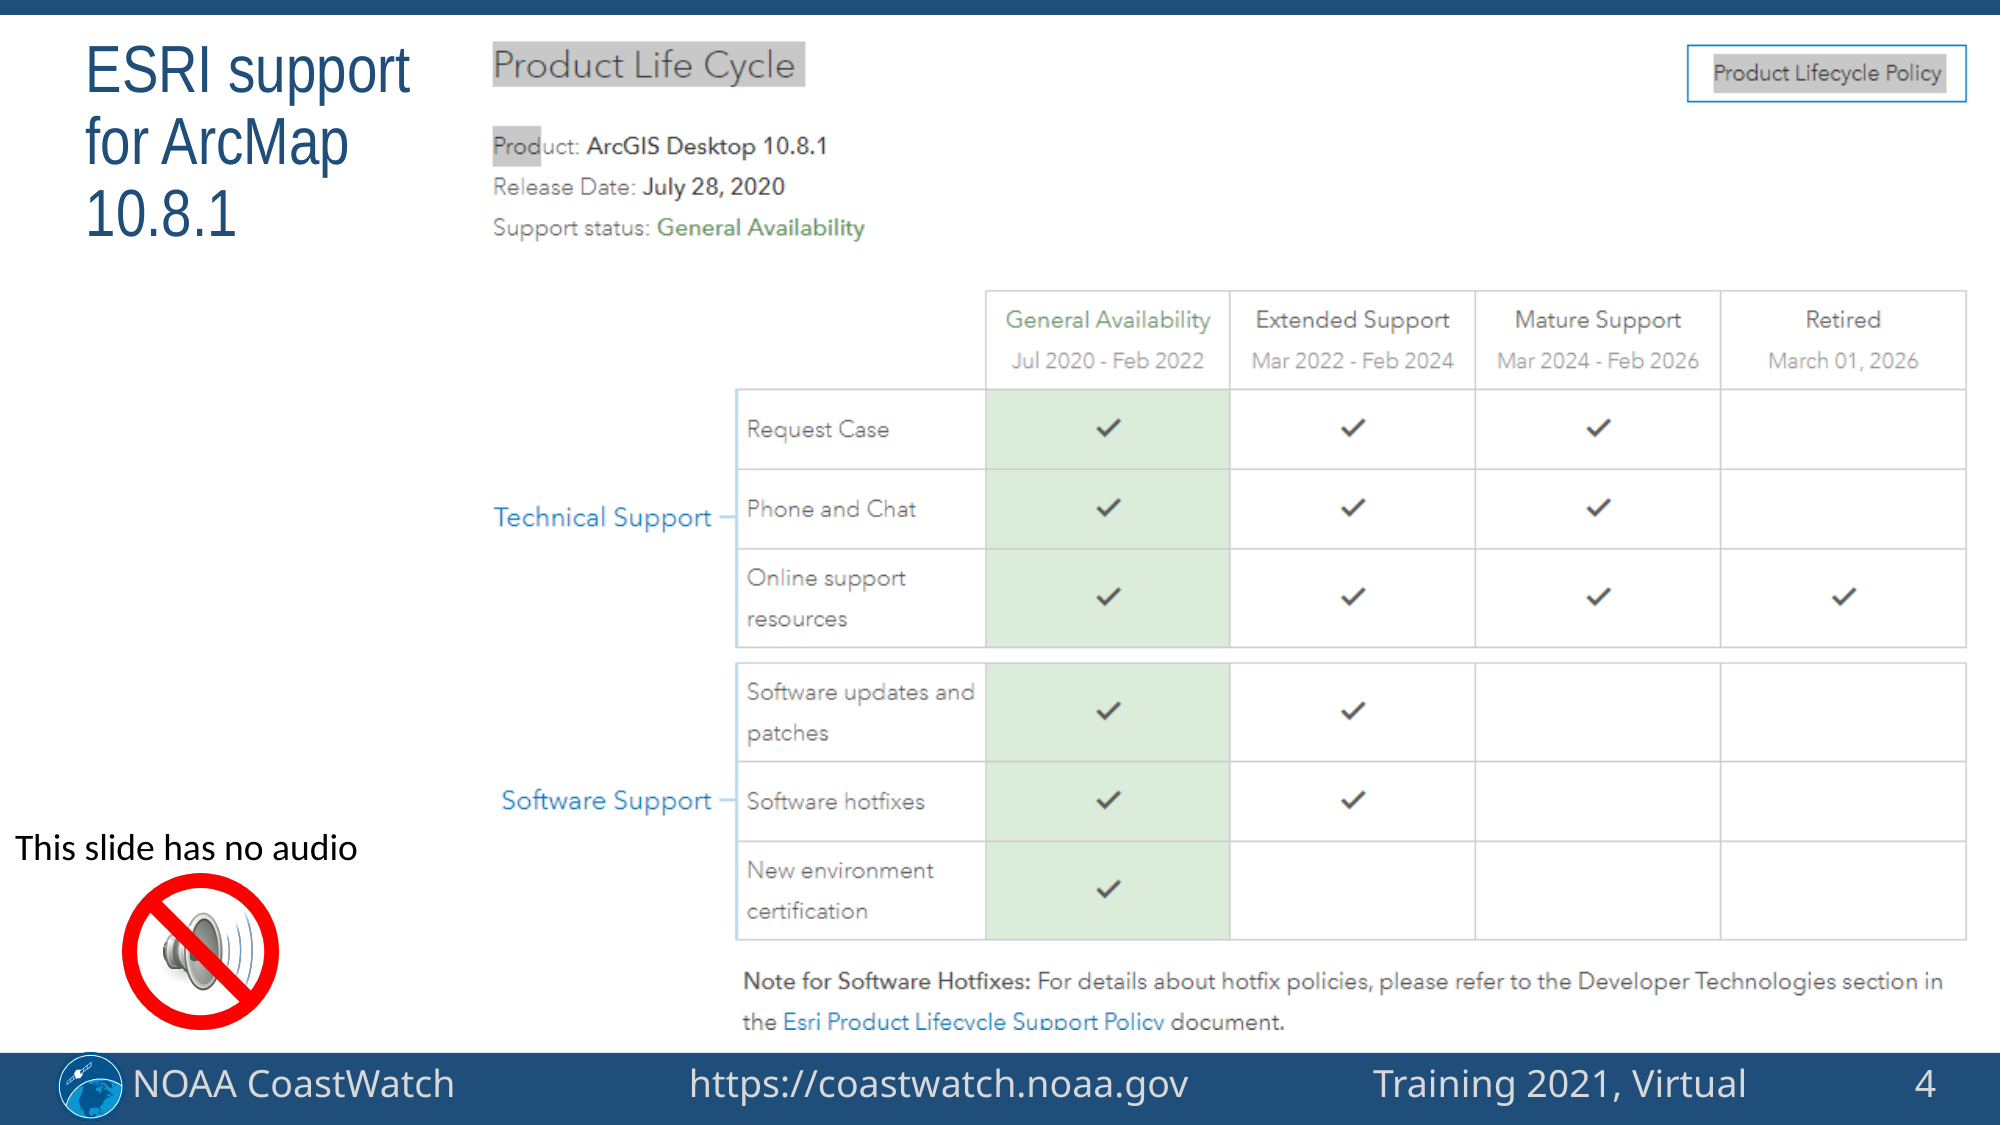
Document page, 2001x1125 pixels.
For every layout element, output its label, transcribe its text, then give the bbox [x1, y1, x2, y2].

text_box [0, 815, 378, 1030]
picture [56, 1052, 125, 1121]
picture [468, 23, 2000, 1030]
title ESRI support for ArcMap 10.8.1 [70, 27, 453, 604]
